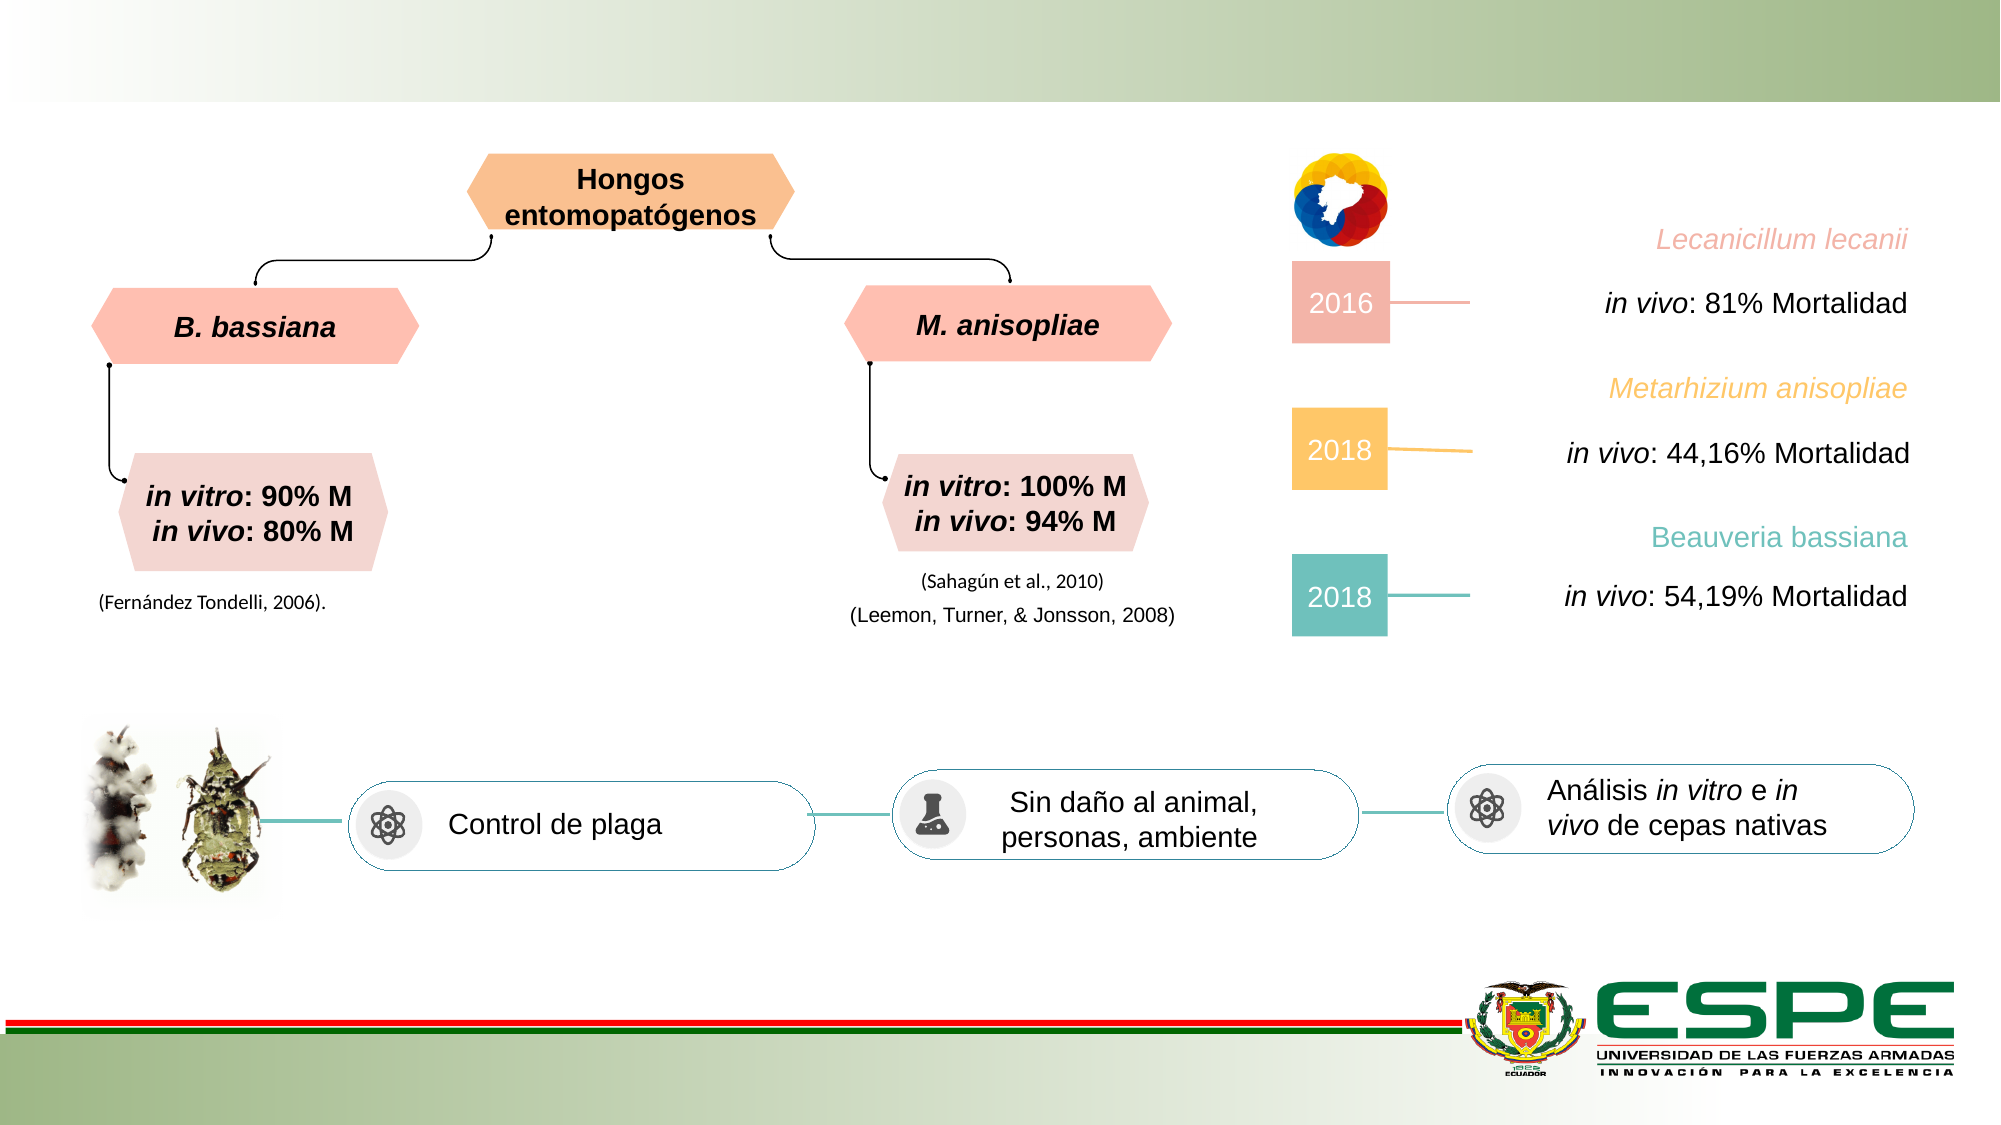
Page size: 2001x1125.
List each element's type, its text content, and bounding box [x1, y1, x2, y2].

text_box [1447, 759, 1915, 855]
text_box Hongos entomopatógenos [466, 153, 795, 230]
text_box Lecanicillum lecanii [1588, 203, 1924, 274]
text_box (Fernández Tondelli, 2006). [83, 580, 347, 621]
text_box 2018 [1292, 554, 1388, 637]
text_box in vivo: 44,16% Mortalidad [1472, 407, 1926, 496]
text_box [891, 769, 1360, 860]
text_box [106, 362, 128, 484]
text_box M. anisopliae [844, 285, 1173, 362]
picture [1288, 147, 1393, 252]
text_box (Leemon, Turner, & Jonsson, 2008) [835, 594, 1196, 634]
text_box (Sahagún et al., 2010) [906, 560, 1126, 601]
text_box B. bassiana [91, 287, 420, 364]
text_box in vitro: 100% M in vivo: 94% M [882, 454, 1150, 552]
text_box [768, 233, 1013, 284]
text_box in vivo: 54,19% Mortalidad [1470, 551, 1924, 640]
text_box in vivo: 81% Mortalidad [1470, 258, 1924, 347]
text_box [253, 233, 494, 287]
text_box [348, 776, 816, 872]
text_box 2018 [1292, 407, 1388, 490]
picture [1465, 981, 1954, 1076]
text_box 2016 [1292, 261, 1391, 344]
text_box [866, 359, 889, 482]
text_box in vitro: 90% M in vivo: 80% M [118, 453, 389, 572]
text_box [1387, 448, 1473, 452]
text_box Beauveria bassiana [1588, 500, 1924, 571]
text_box Metarhizium anisopliae [1588, 351, 1924, 423]
picture [80, 711, 284, 922]
